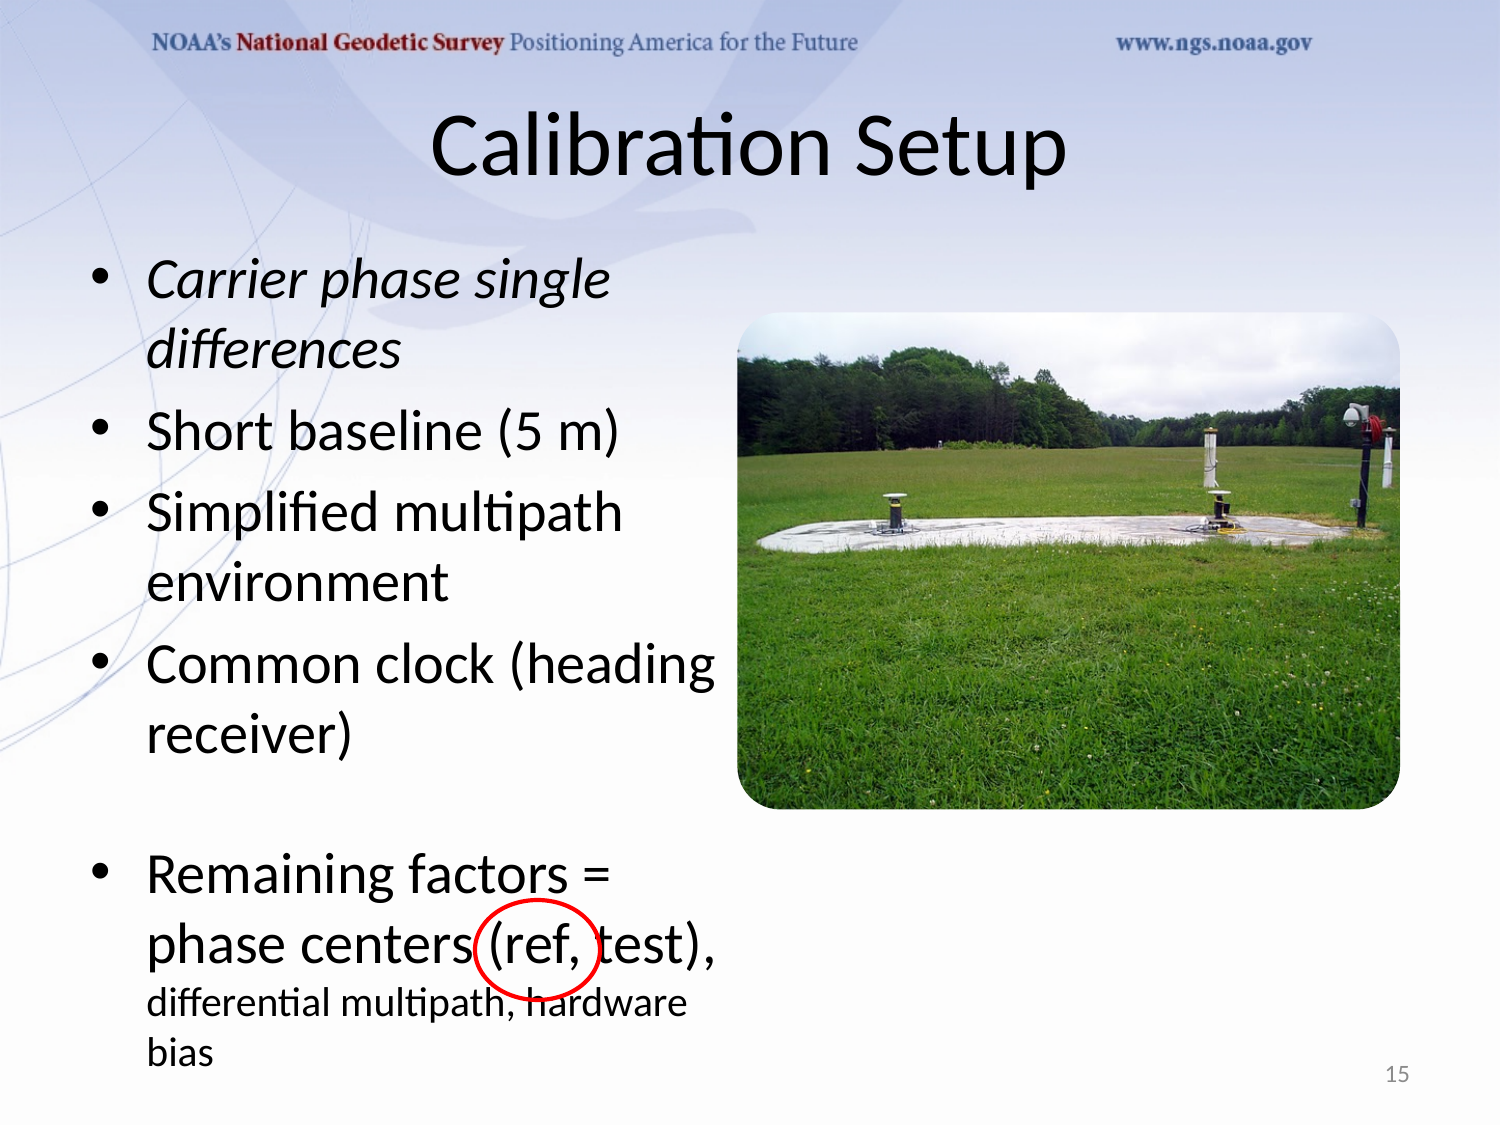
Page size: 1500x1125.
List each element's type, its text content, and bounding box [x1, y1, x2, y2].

picture [0, 0, 1500, 1125]
list Carrier phase single differences Short baseline (5 m) Simplified multipath environment Common clock (heading receiver) Remaining factors = phase centers (ref, test), differential multipath, hardware bias [74, 232, 738, 976]
slide_number 15 [1074, 1042, 1425, 1103]
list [737, 312, 1401, 810]
text_box [472, 897, 603, 1003]
title Calibration Setup [74, 44, 1426, 233]
